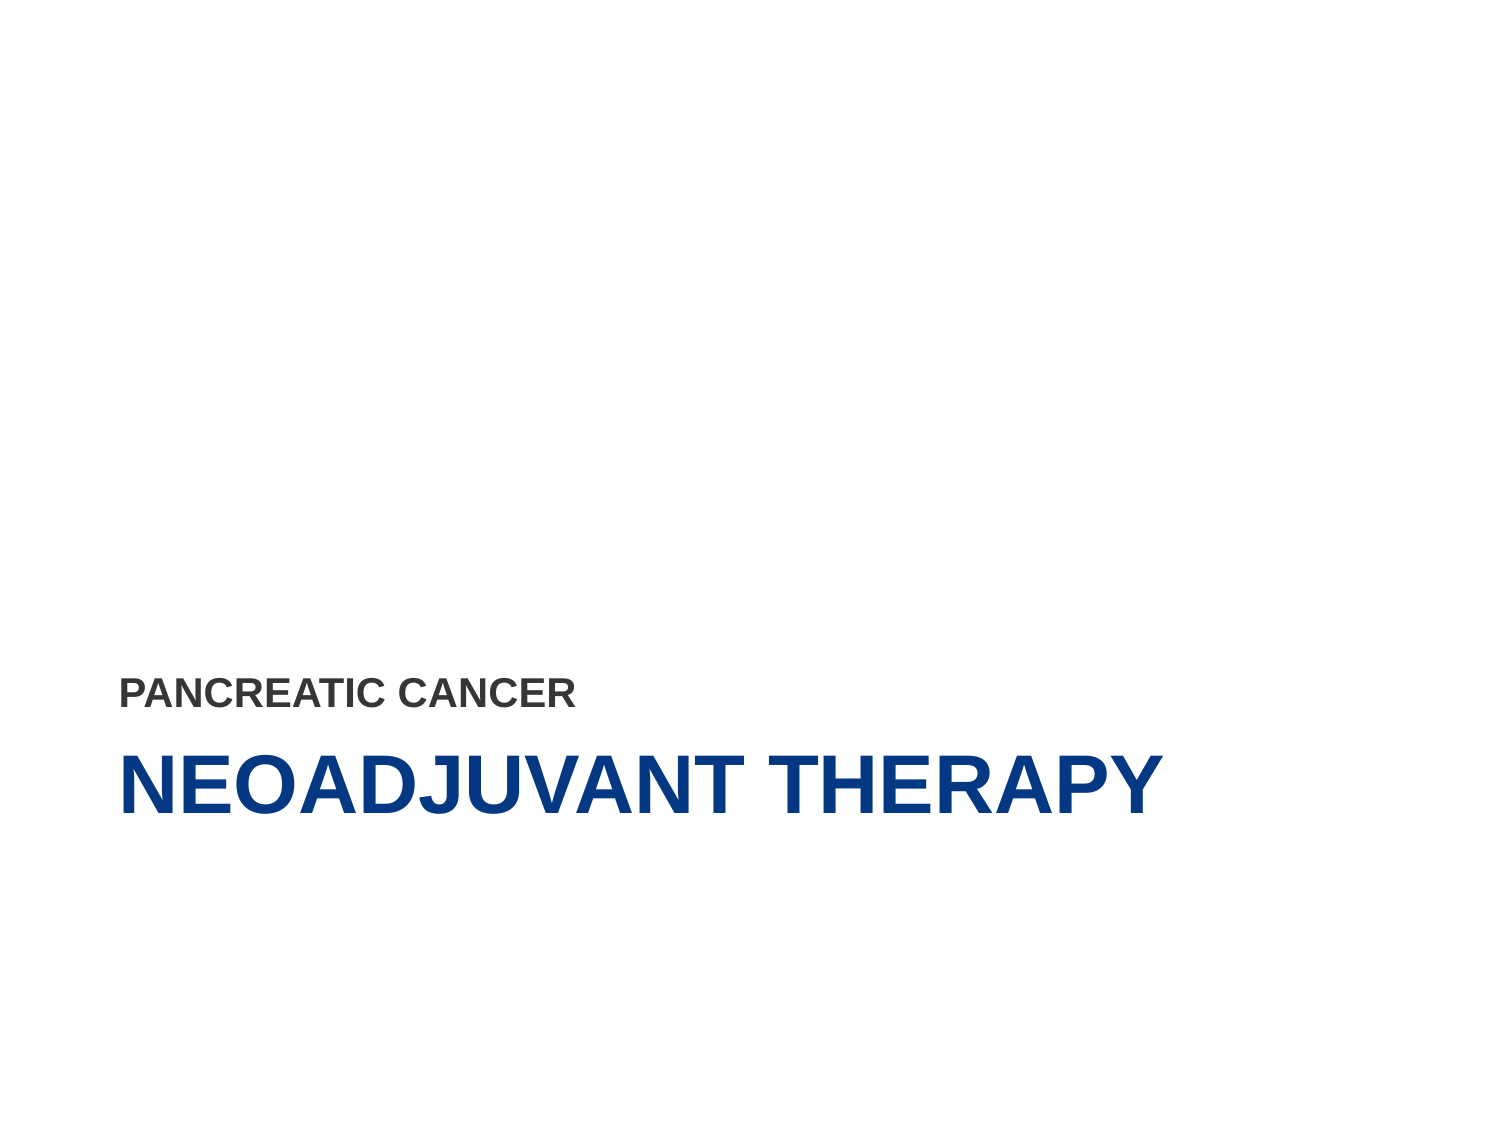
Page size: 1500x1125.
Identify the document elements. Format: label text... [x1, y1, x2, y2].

title NeoAdjuvant therapy [118, 723, 1394, 947]
list PANCREATIC CANCER [118, 476, 1394, 723]
